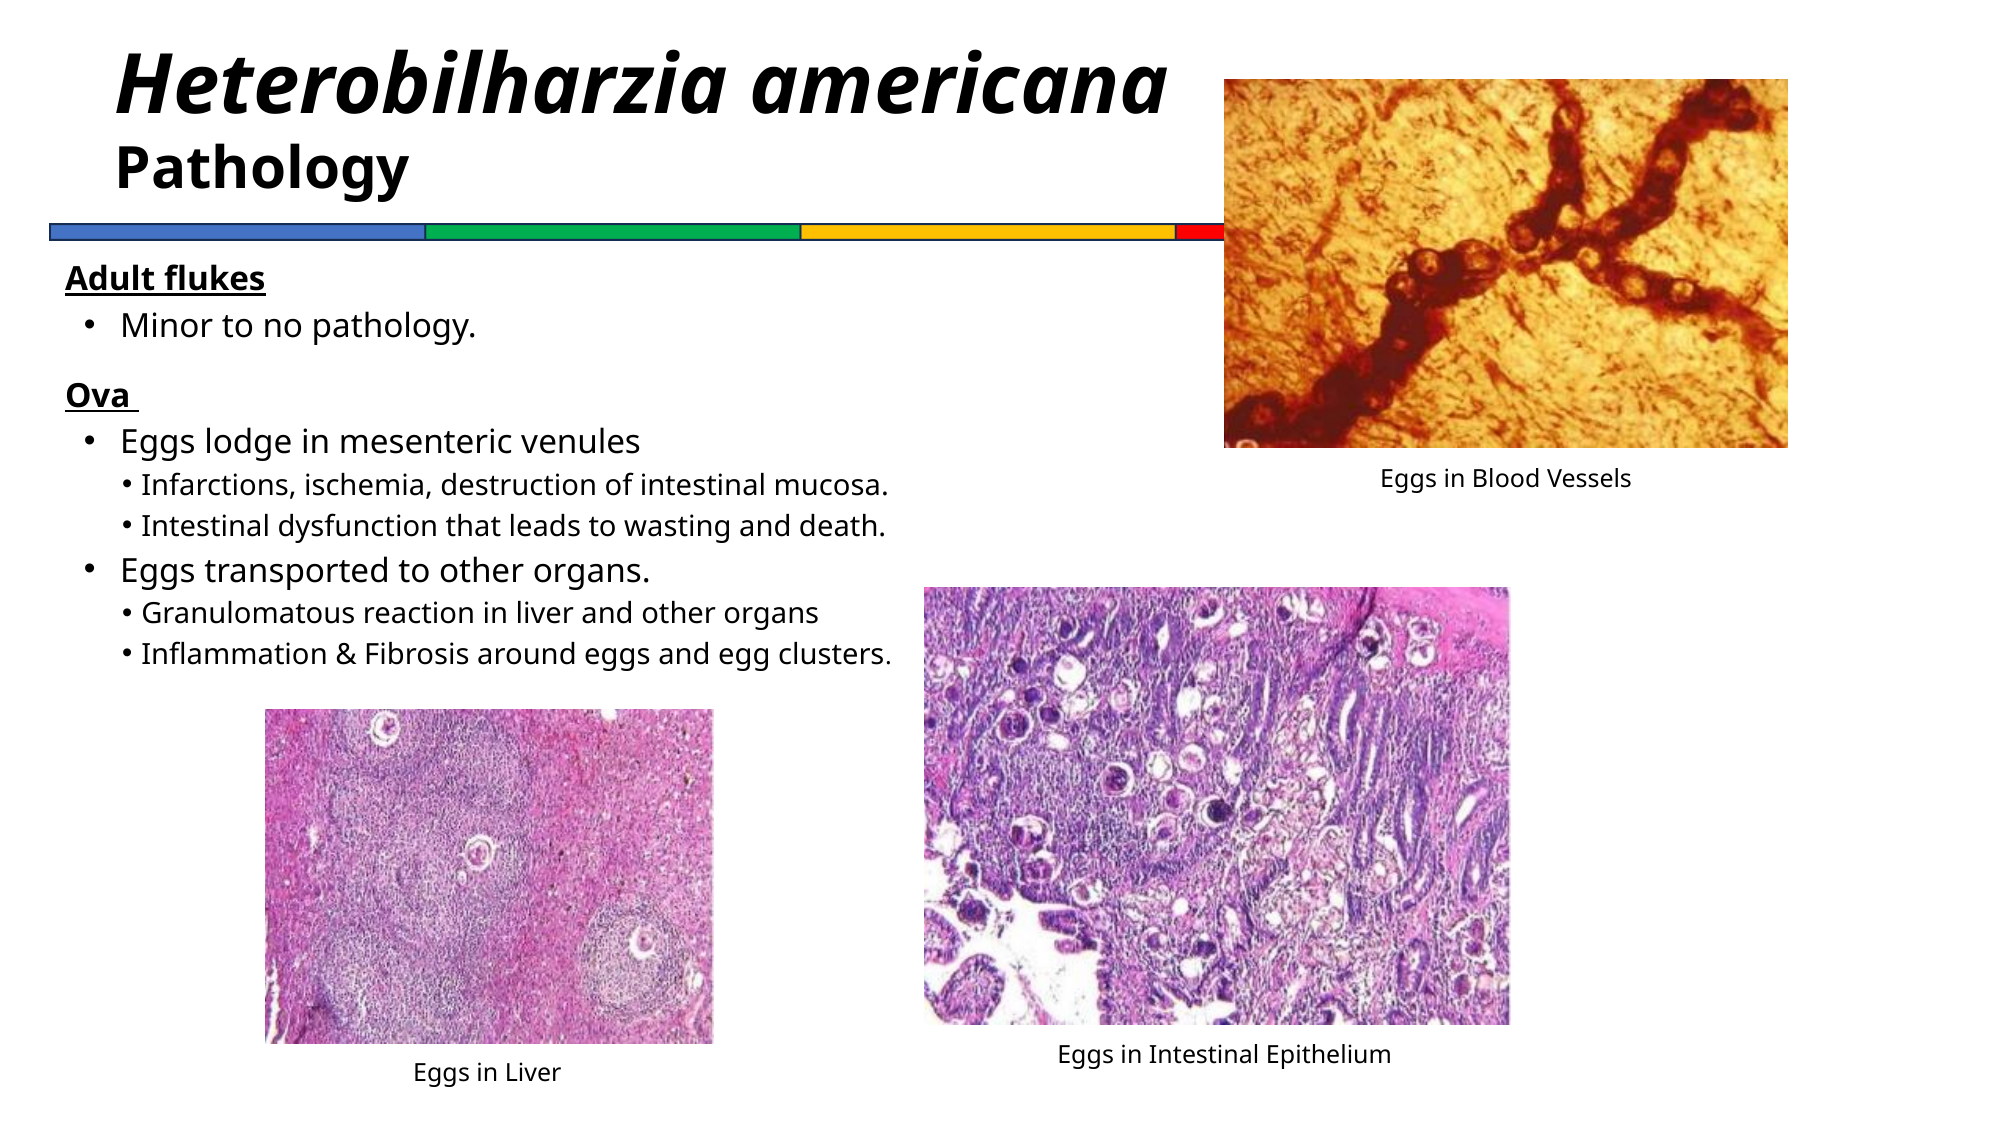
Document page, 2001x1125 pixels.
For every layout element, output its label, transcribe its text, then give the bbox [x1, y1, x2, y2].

text_box Eggs in Liver [374, 1053, 600, 1092]
text_box Heterobilharzia americana Pathology [99, 3, 1250, 221]
text_box Eggs in Intestinal Epithelium [1042, 1033, 1408, 1074]
text_box Eggs in Blood Vessels [1360, 457, 1652, 497]
picture [49, 79, 1788, 448]
picture [924, 587, 1511, 1025]
list Adult flukes Minor to no pathology. Ova Eggs lodge in mesenteric venules Infarctions, ischemia, destruction of intestinal mucosa. Intestinal dysfunction that leads to wasting and death. Eggs transported to other organs. Granulomatous reaction in liver and other organs Inflammation & Fibrosis around eggs and egg clusters. [50, 249, 925, 688]
picture [265, 708, 715, 1045]
